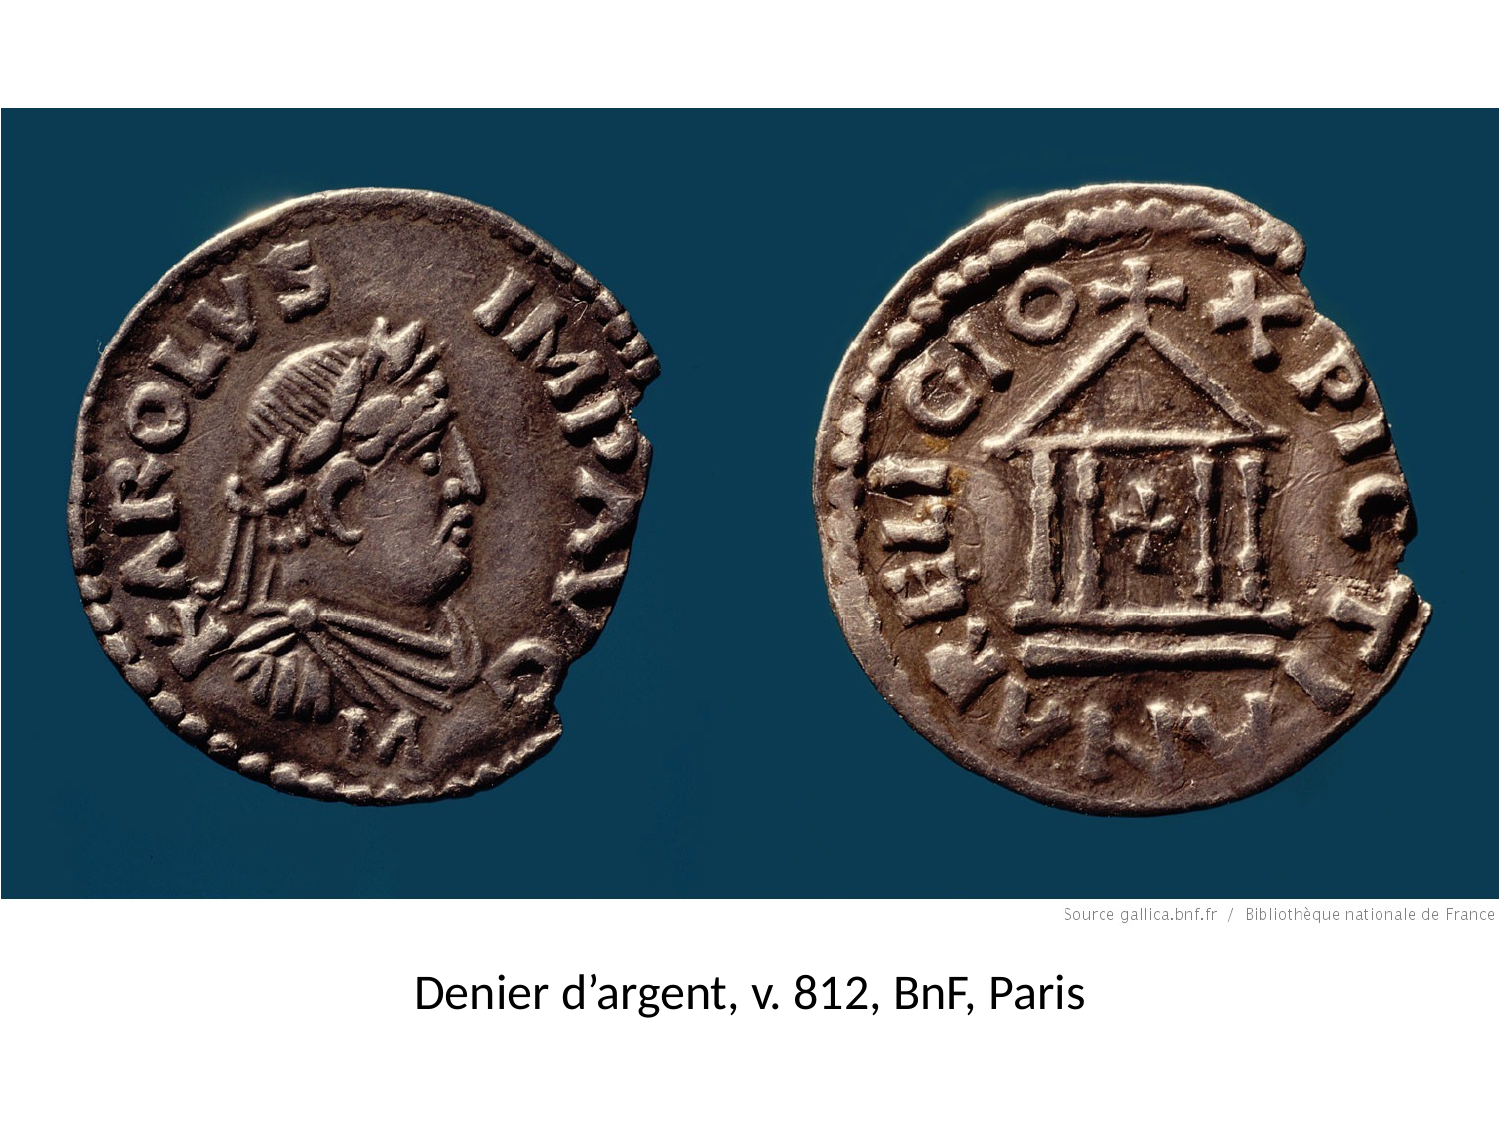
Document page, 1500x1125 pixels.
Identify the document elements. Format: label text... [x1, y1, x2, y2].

picture [1, 108, 1499, 929]
text_box Denier d’argent, v. 812, BnF, Paris [399, 952, 1101, 1027]
